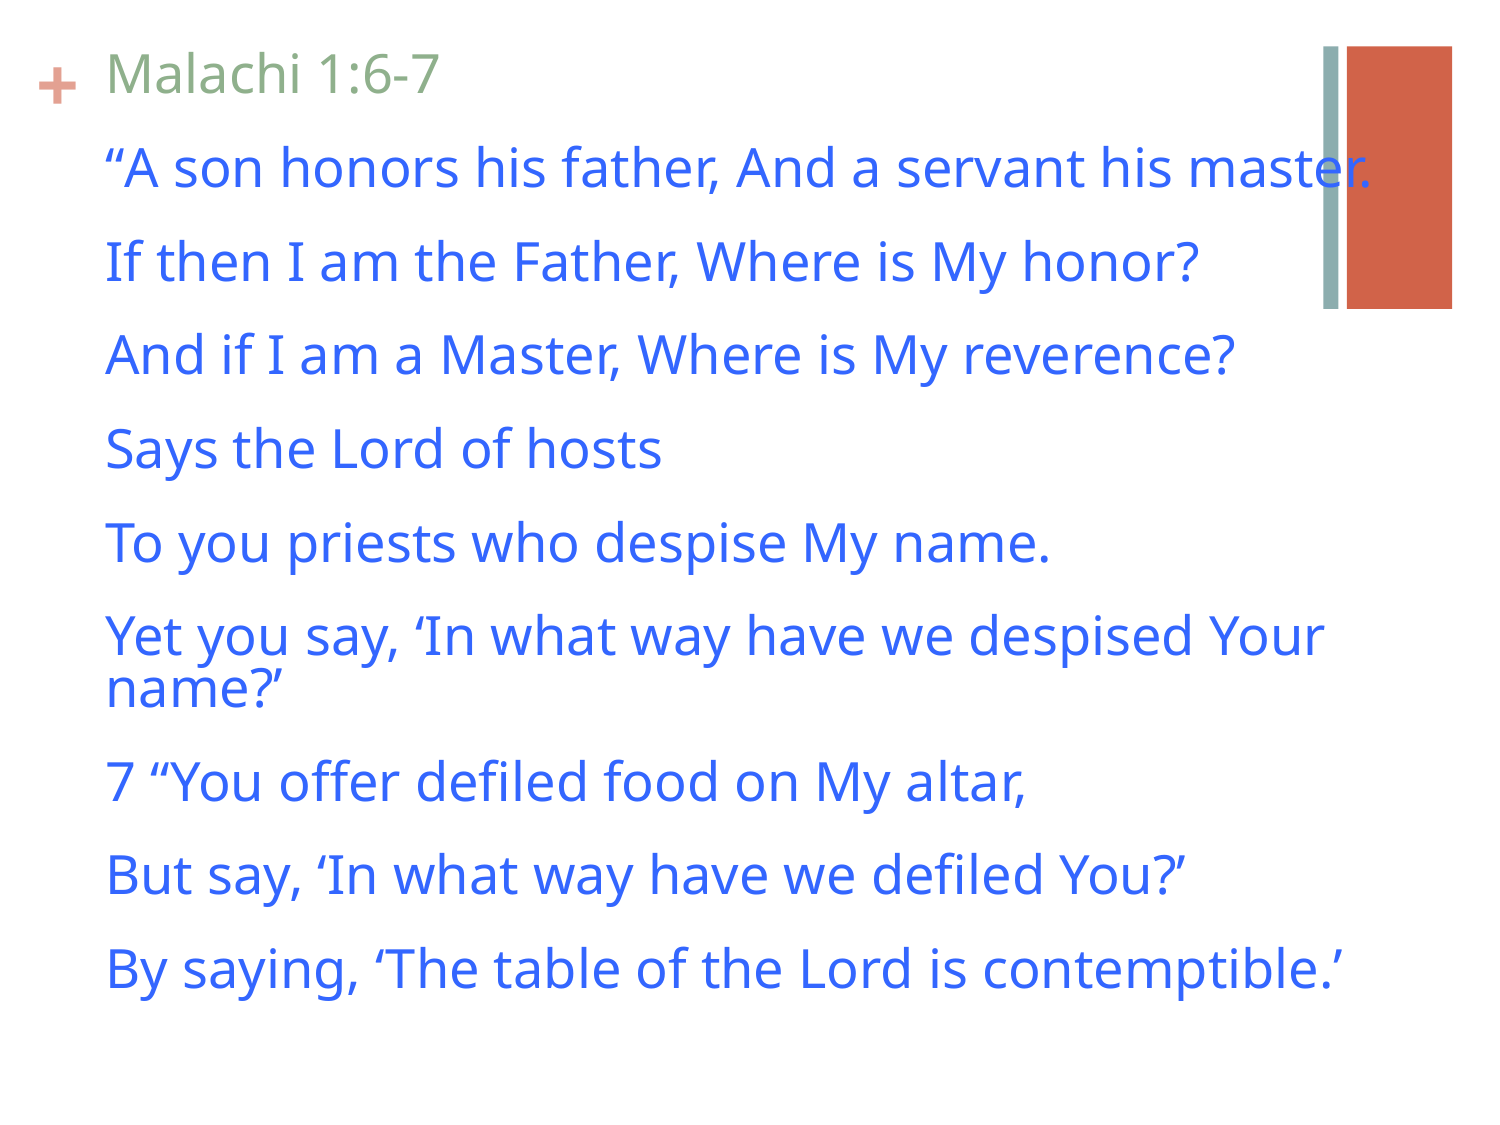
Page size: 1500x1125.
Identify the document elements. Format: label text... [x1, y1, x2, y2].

list Malachi 1:6-7 “A son honors his father, And a servant his master. If then I am the Father, Where is My honor? And if I am a Master, Where is My reverence? Says the Lord of hosts To you priests who despise My name. Yet you say, ‘In what way have we despised Your name?’ 7 “You offer defiled food on My altar, But say, ‘In what way have we defiled You?’ By saying, ‘The table of the Lord is contemptible.’ [90, 44, 1453, 1060]
